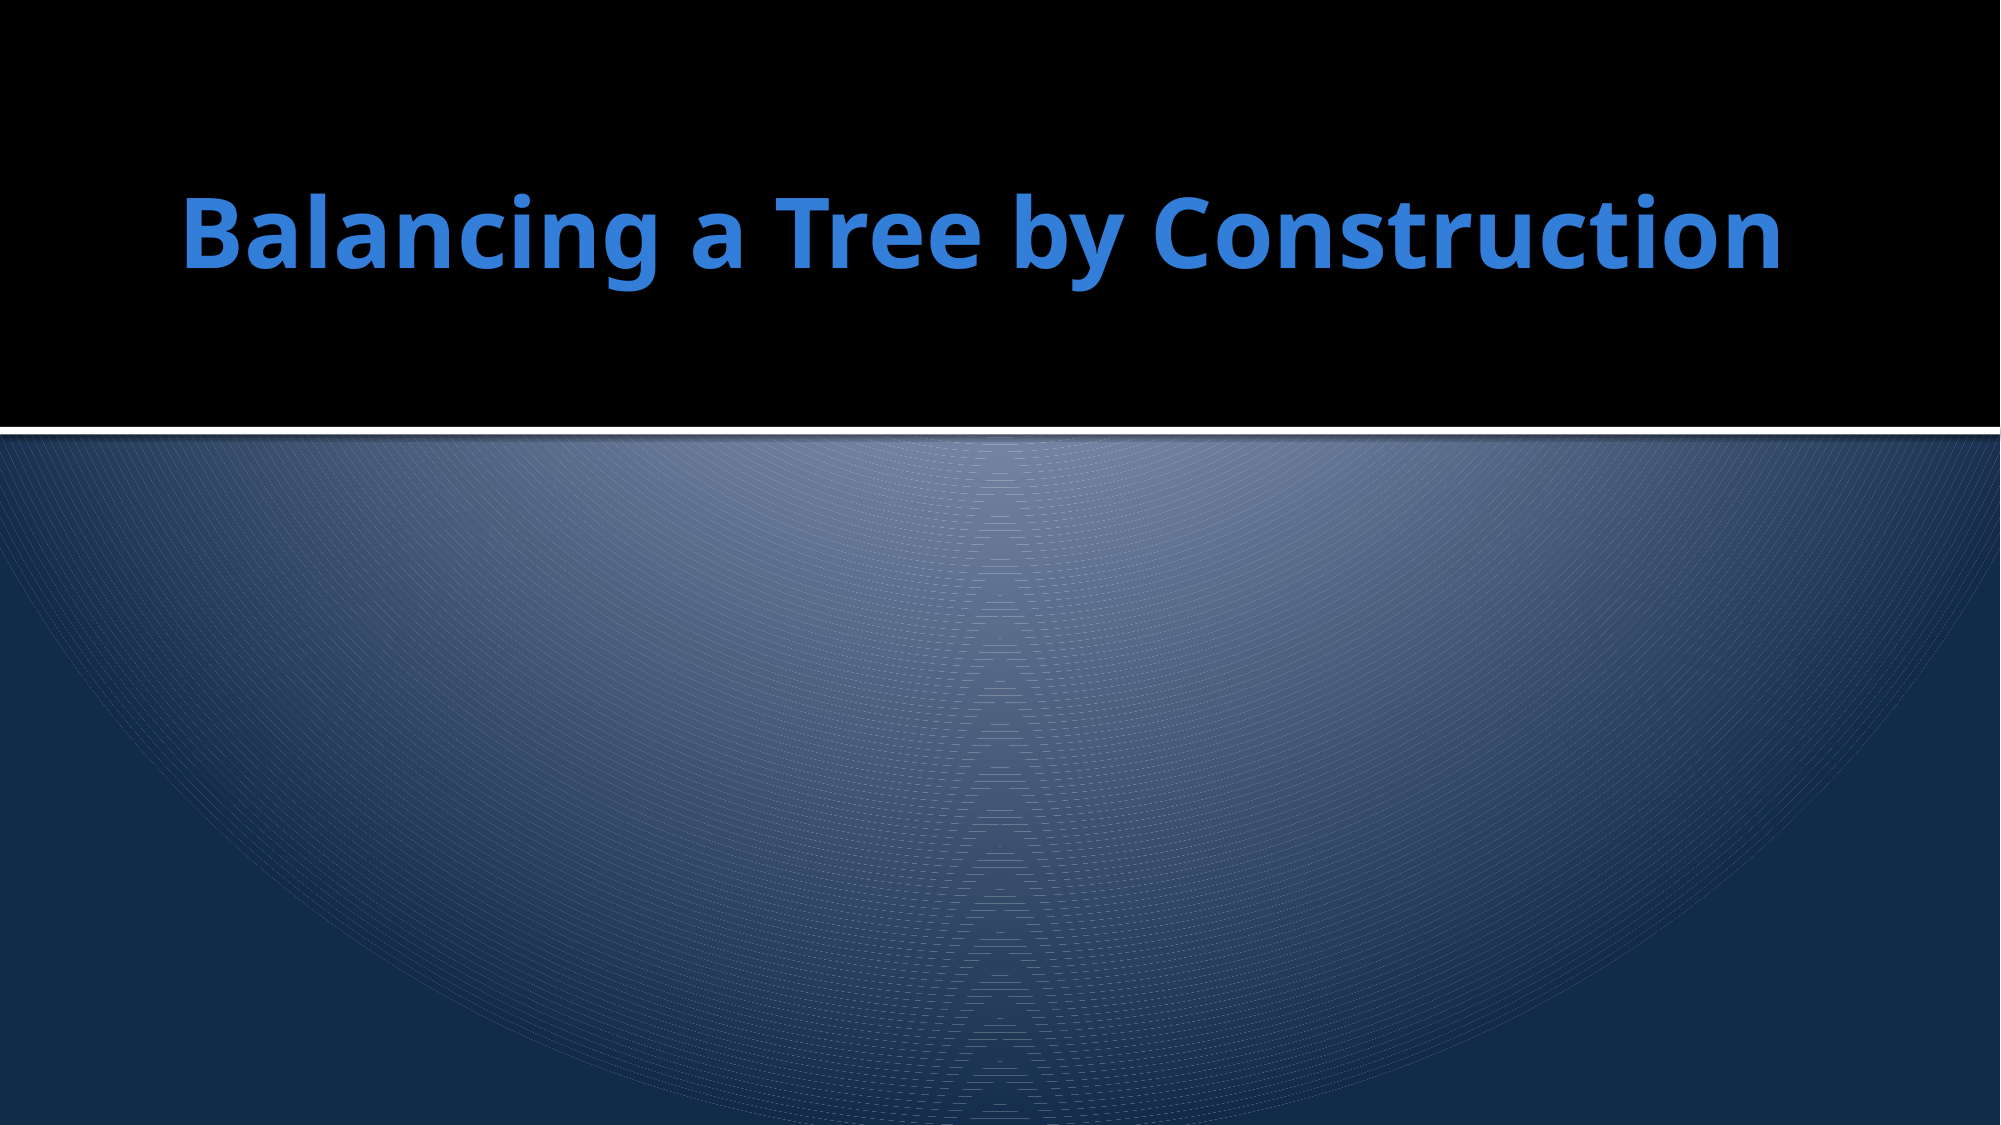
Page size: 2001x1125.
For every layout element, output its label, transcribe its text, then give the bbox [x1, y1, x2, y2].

title Balancing a Tree by Construction [163, 19, 1917, 288]
